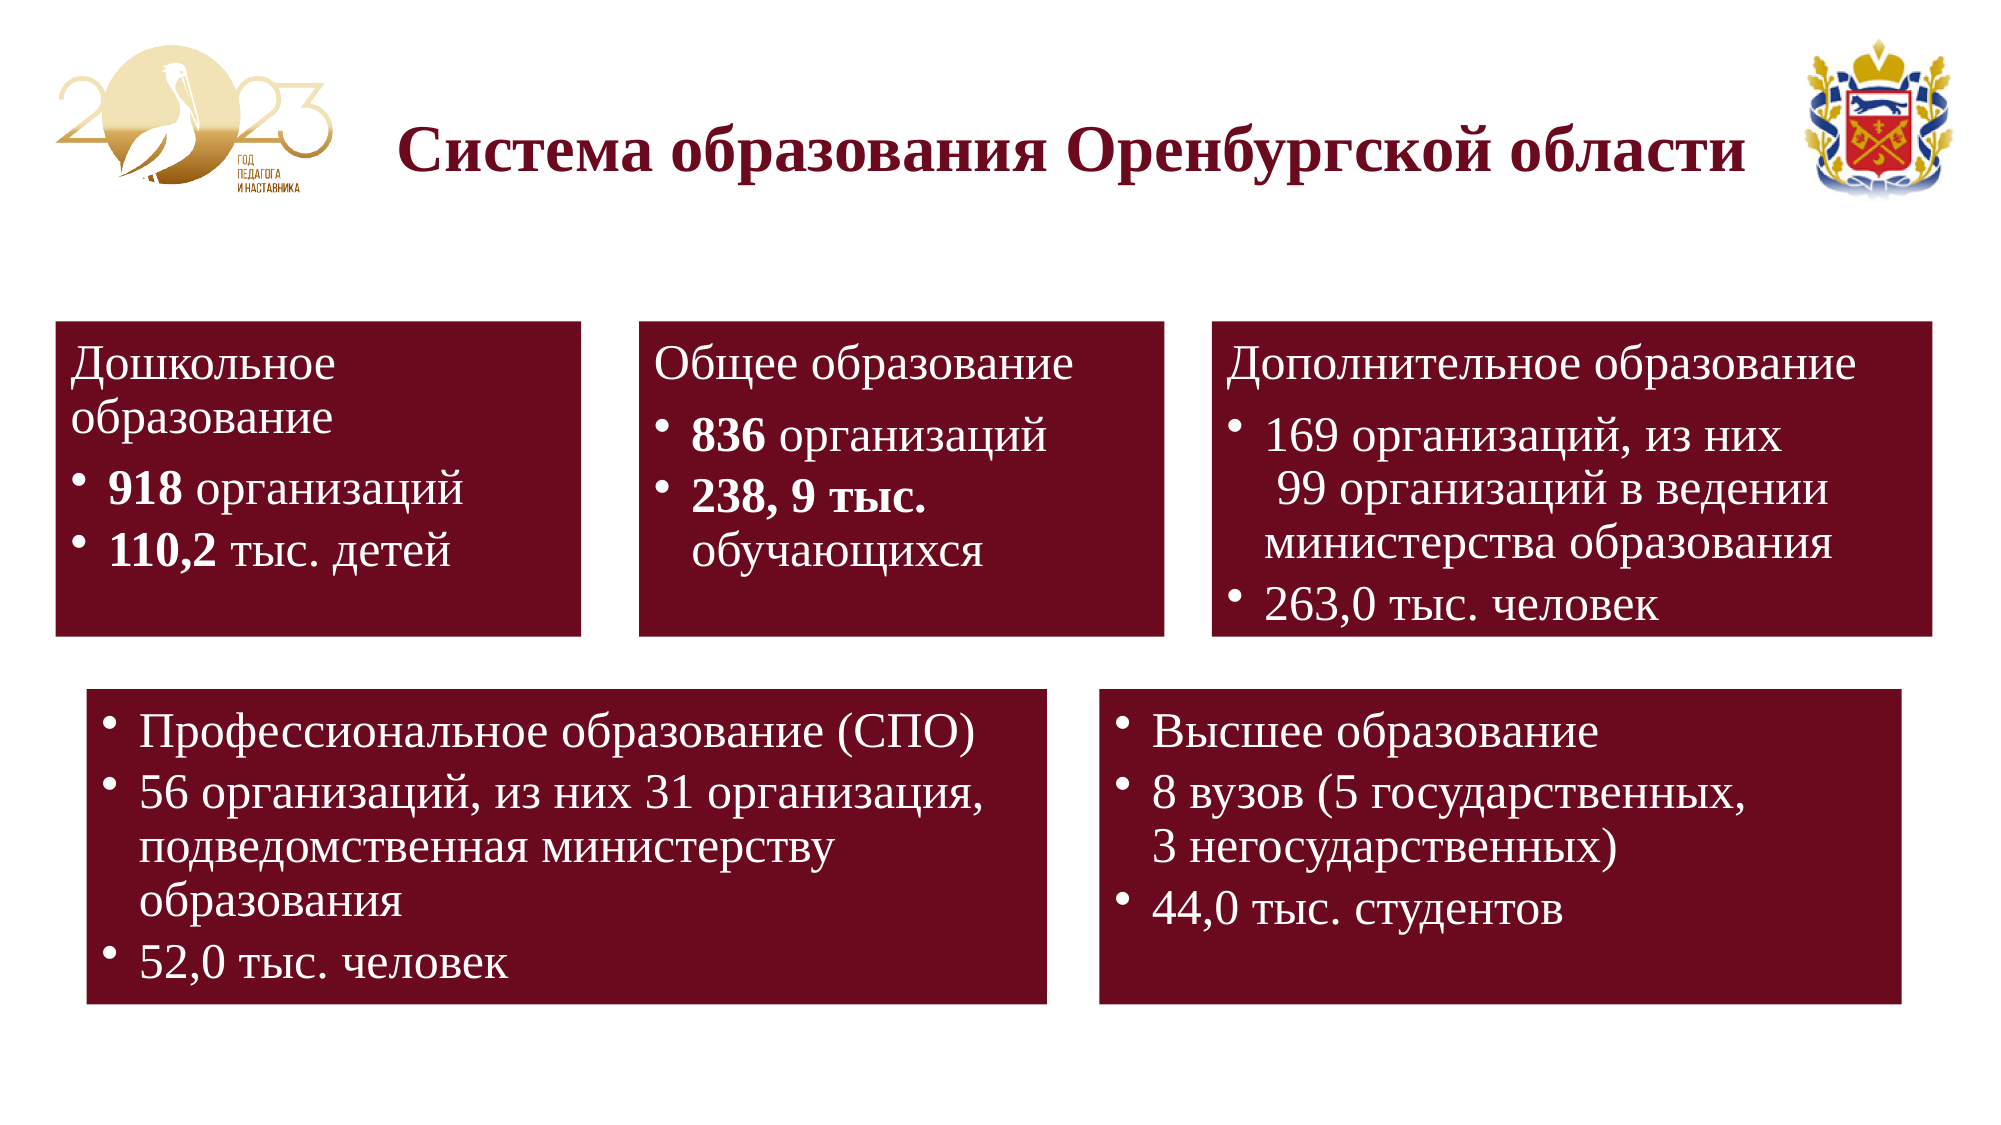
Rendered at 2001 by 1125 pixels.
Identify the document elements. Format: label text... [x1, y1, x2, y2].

picture [1789, 26, 1967, 212]
text_box Система образования Оренбургской области [333, 97, 1789, 192]
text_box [54, 255, 1934, 1071]
picture [54, 45, 333, 194]
